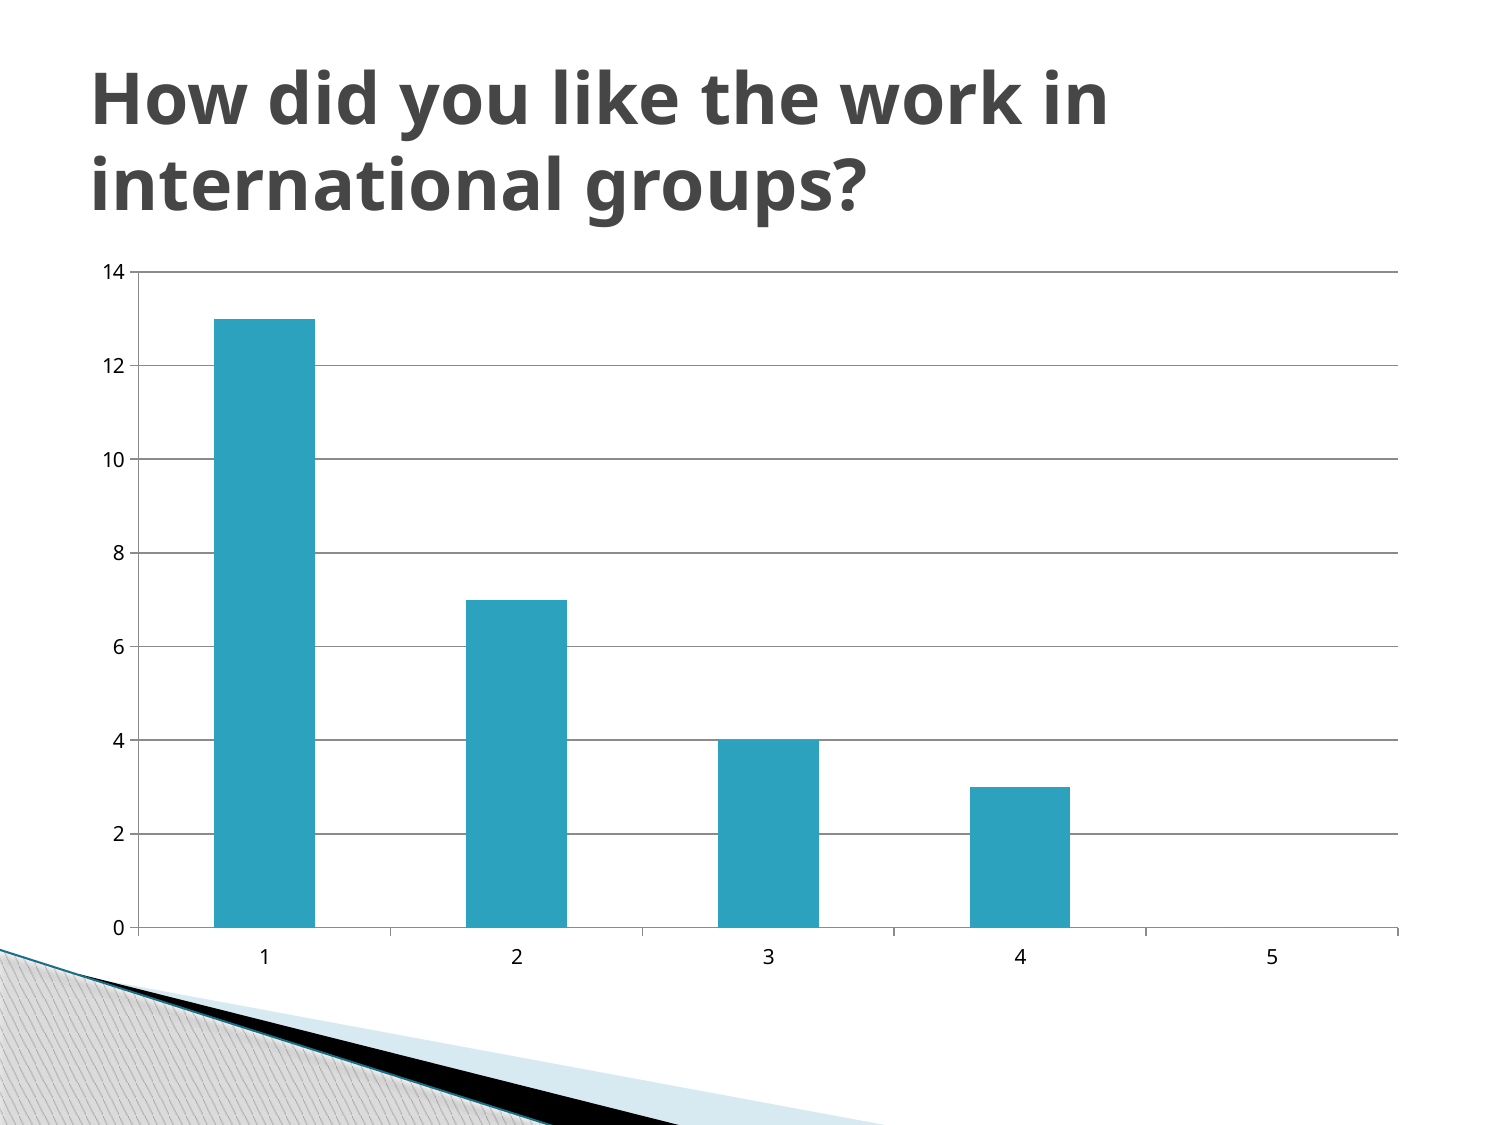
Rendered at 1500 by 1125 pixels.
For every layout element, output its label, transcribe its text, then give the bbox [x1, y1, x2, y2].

chart [74, 242, 1426, 986]
title How did you like the work in international groups? [75, 45, 1425, 233]
